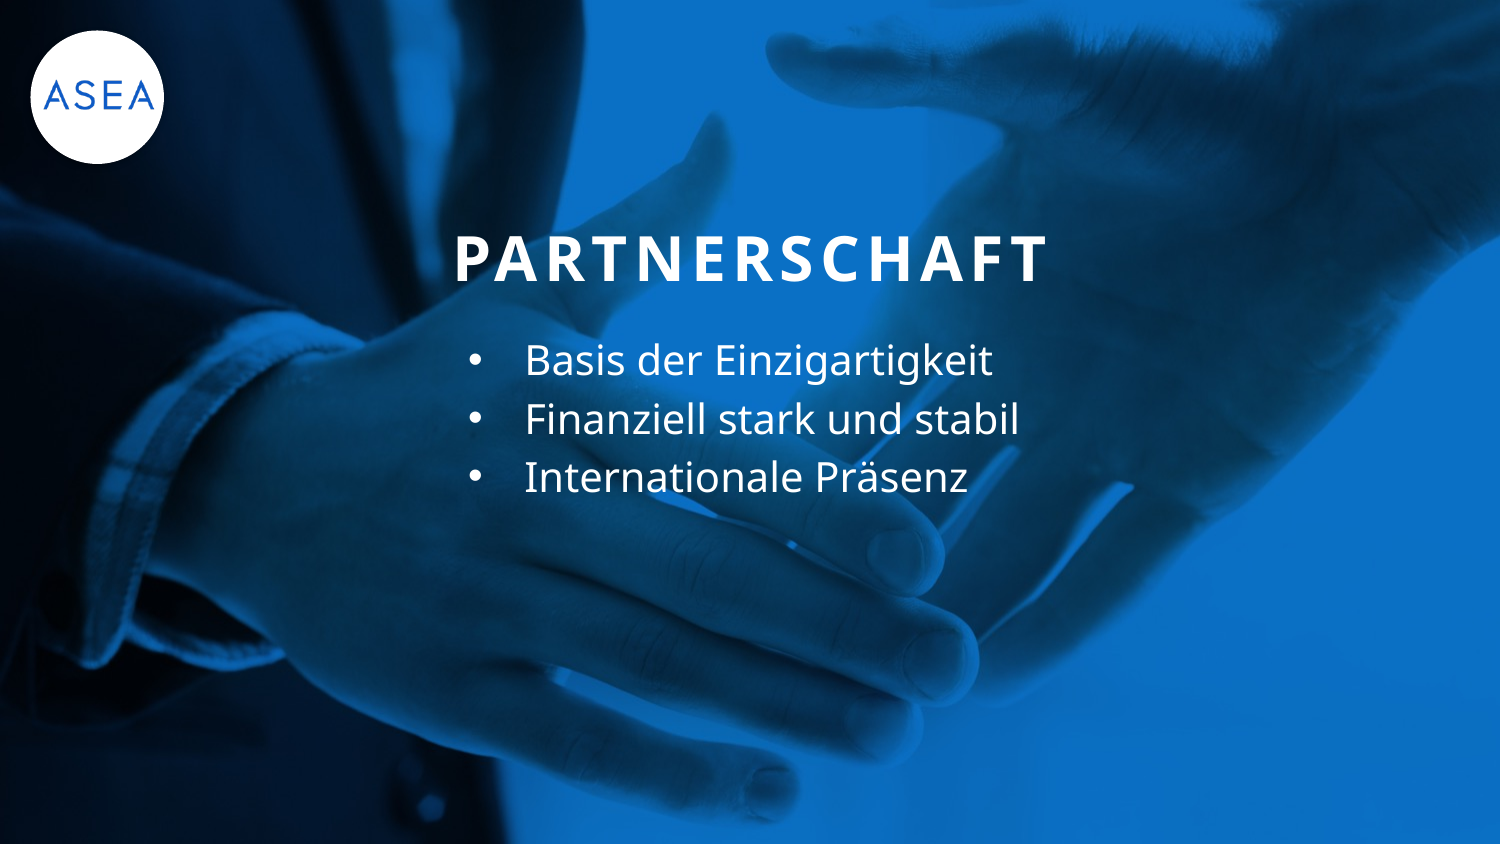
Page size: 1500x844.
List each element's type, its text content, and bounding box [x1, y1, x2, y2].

text_box PARTNERSCHAFT [74, 186, 1425, 327]
text_box Basis der Einzigartigkeit Finanziell stark und stabil Internationale Präsenz [453, 326, 1226, 645]
picture [0, 0, 1500, 844]
text_box [29, 29, 165, 165]
